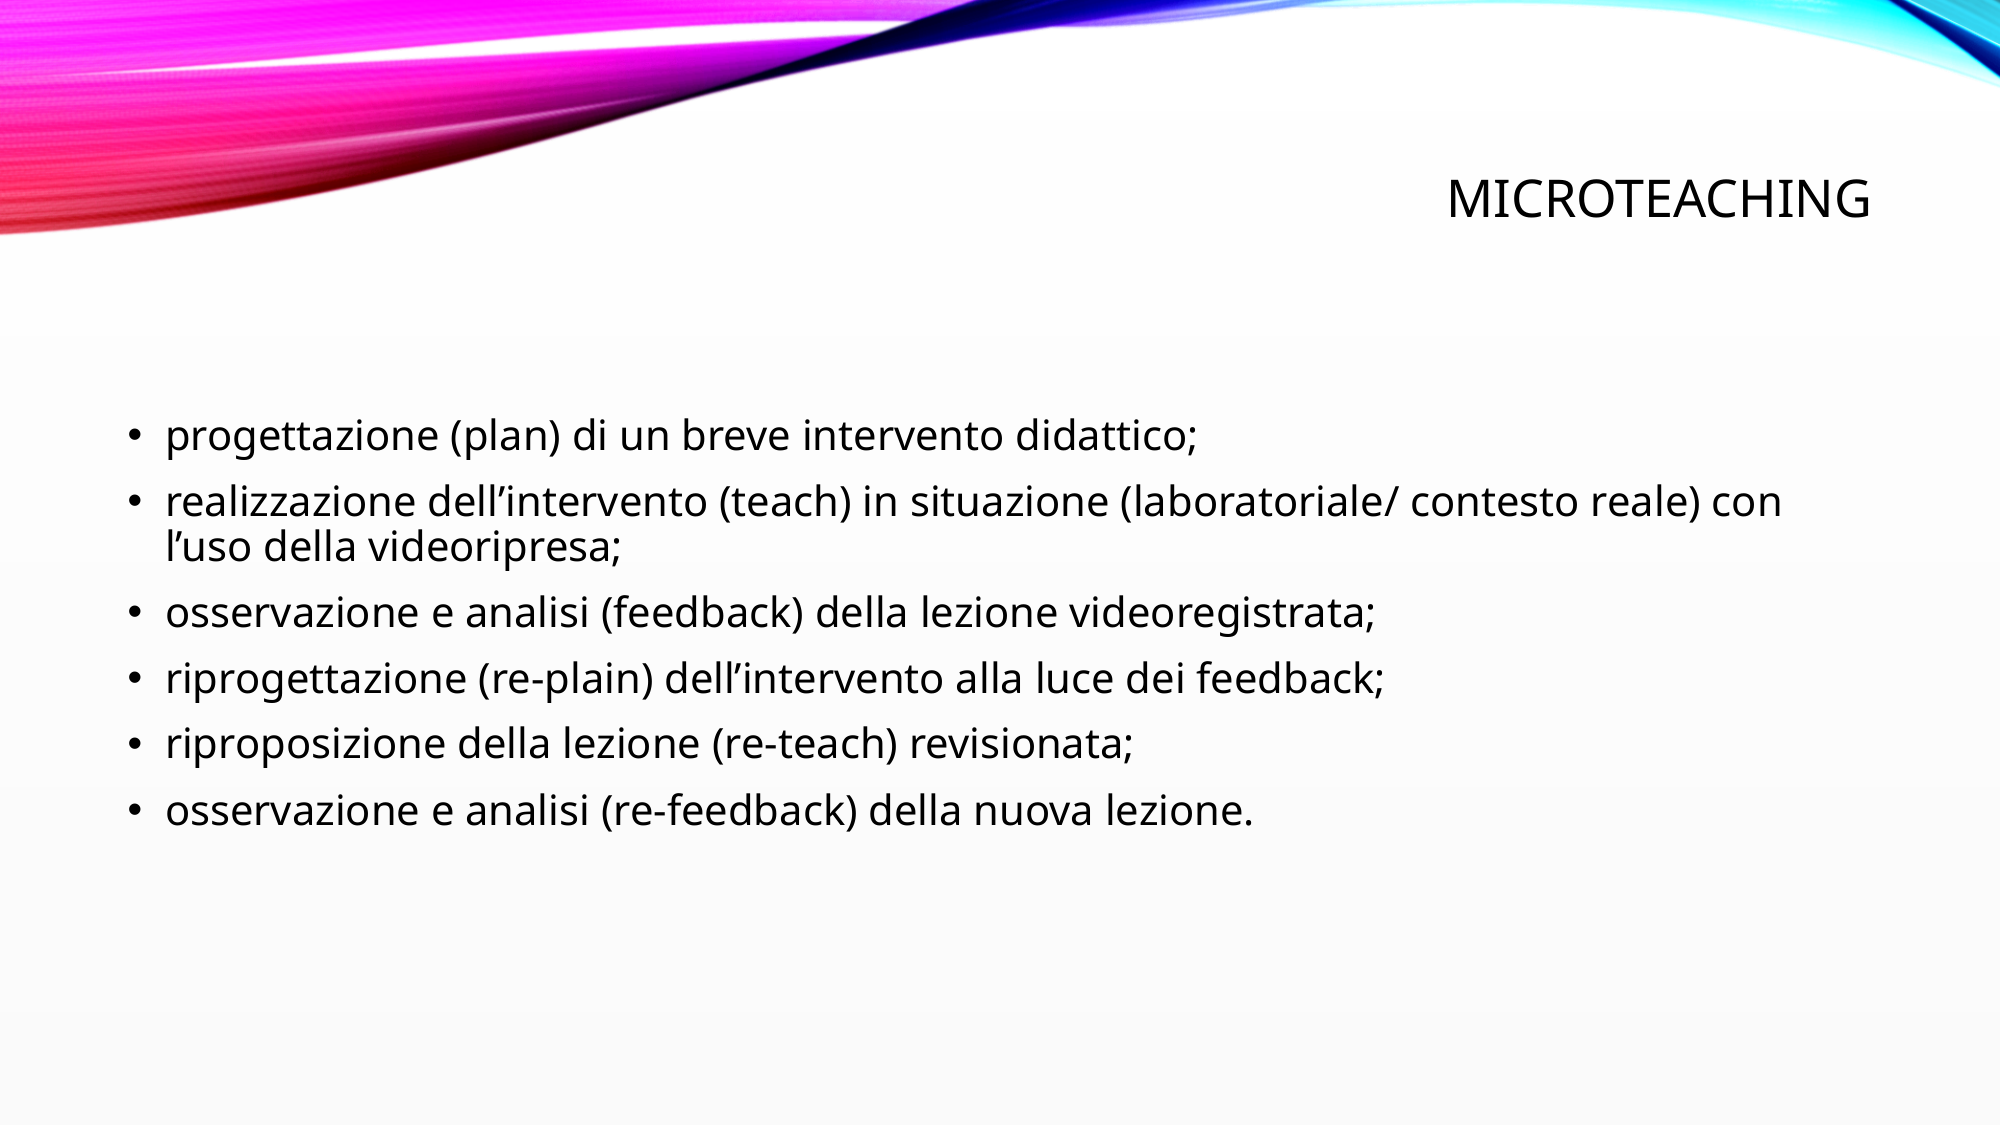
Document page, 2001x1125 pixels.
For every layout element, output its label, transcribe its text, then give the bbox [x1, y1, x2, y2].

picture [1890, 0, 2000, 75]
picture [1910, 0, 2000, 45]
picture [0, 0, 2000, 237]
title Microteaching [474, 125, 1888, 338]
list progettazione (plan) di un breve intervento didattico; realizzazione dell’intervento (teach) in situazione (laboratoriale/ contesto reale) con l’uso della videoripresa; osservazione e analisi (feedback) della lezione videoregistrata; riprogettazione (re-plain) dell’intervento alla luce dei feedback; riproposizione della lezione (re-teach) revisionata; osservazione e analisi (re-feedback) della nuova lezione. [112, 360, 1888, 1021]
